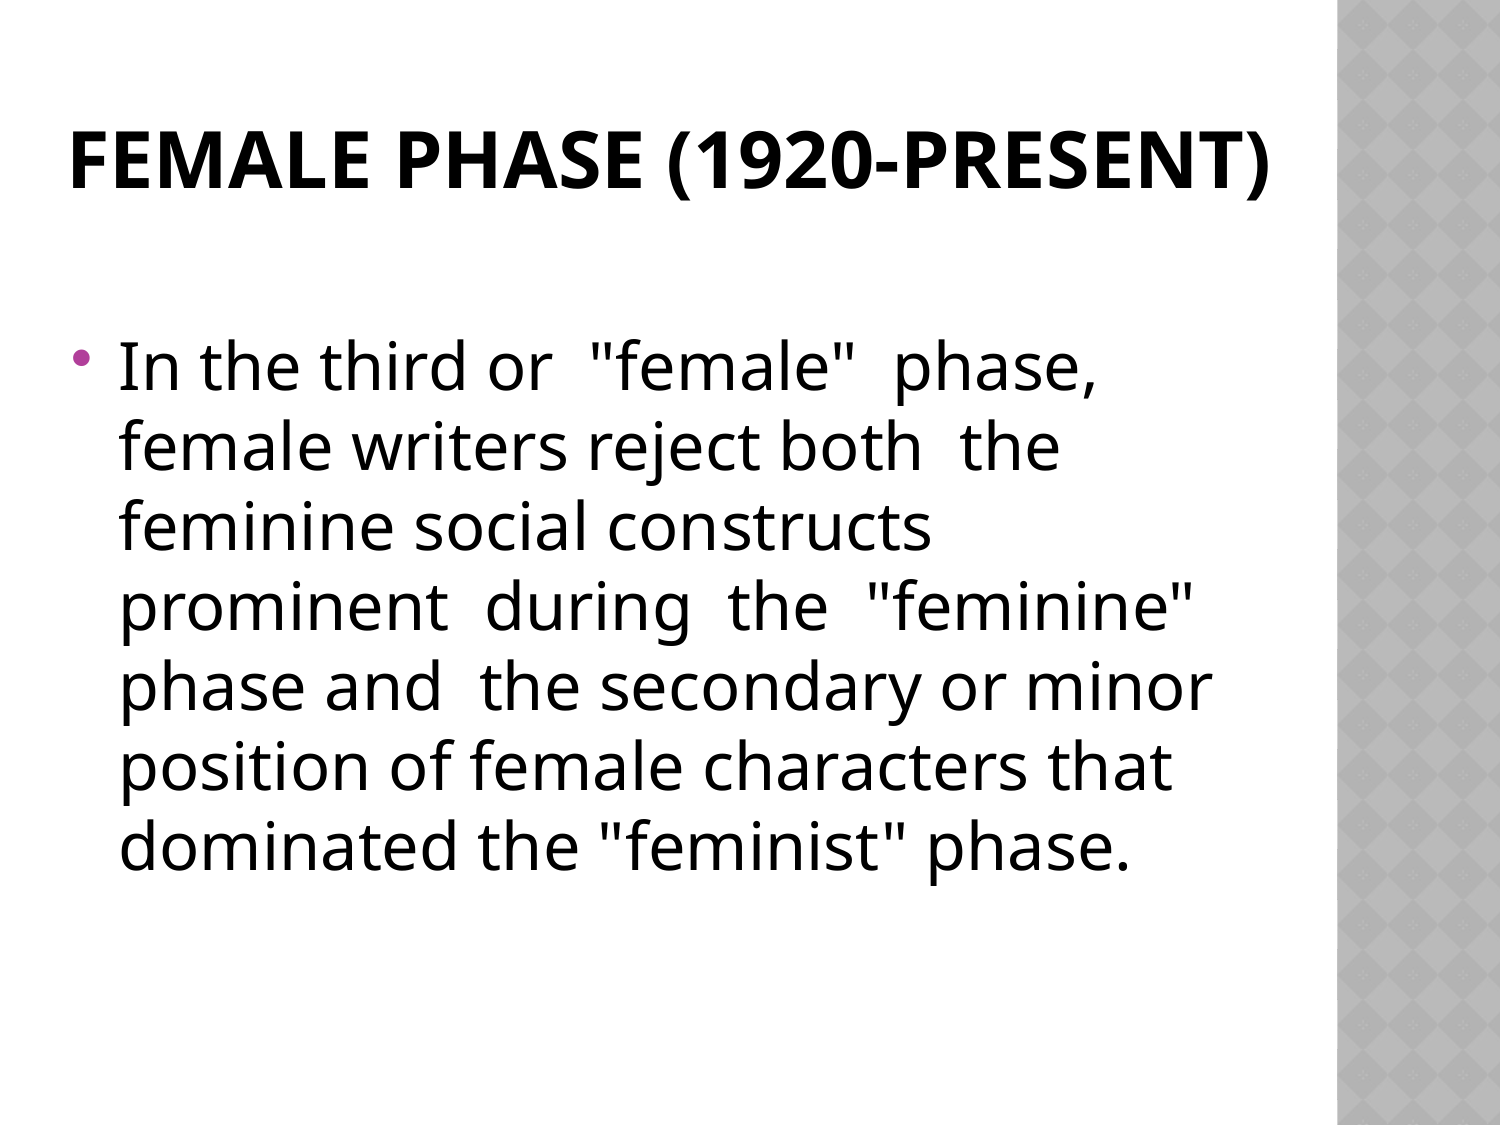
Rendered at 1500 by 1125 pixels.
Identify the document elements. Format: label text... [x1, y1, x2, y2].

title Female phase (1920-present) [58, 58, 1286, 205]
list In the third or "female" phase, female writers reject both the feminine social con­structs prominent during the "feminine" phase and the secondary or minor position of female characters that dominated the "feminist" phase. [58, 316, 1247, 779]
